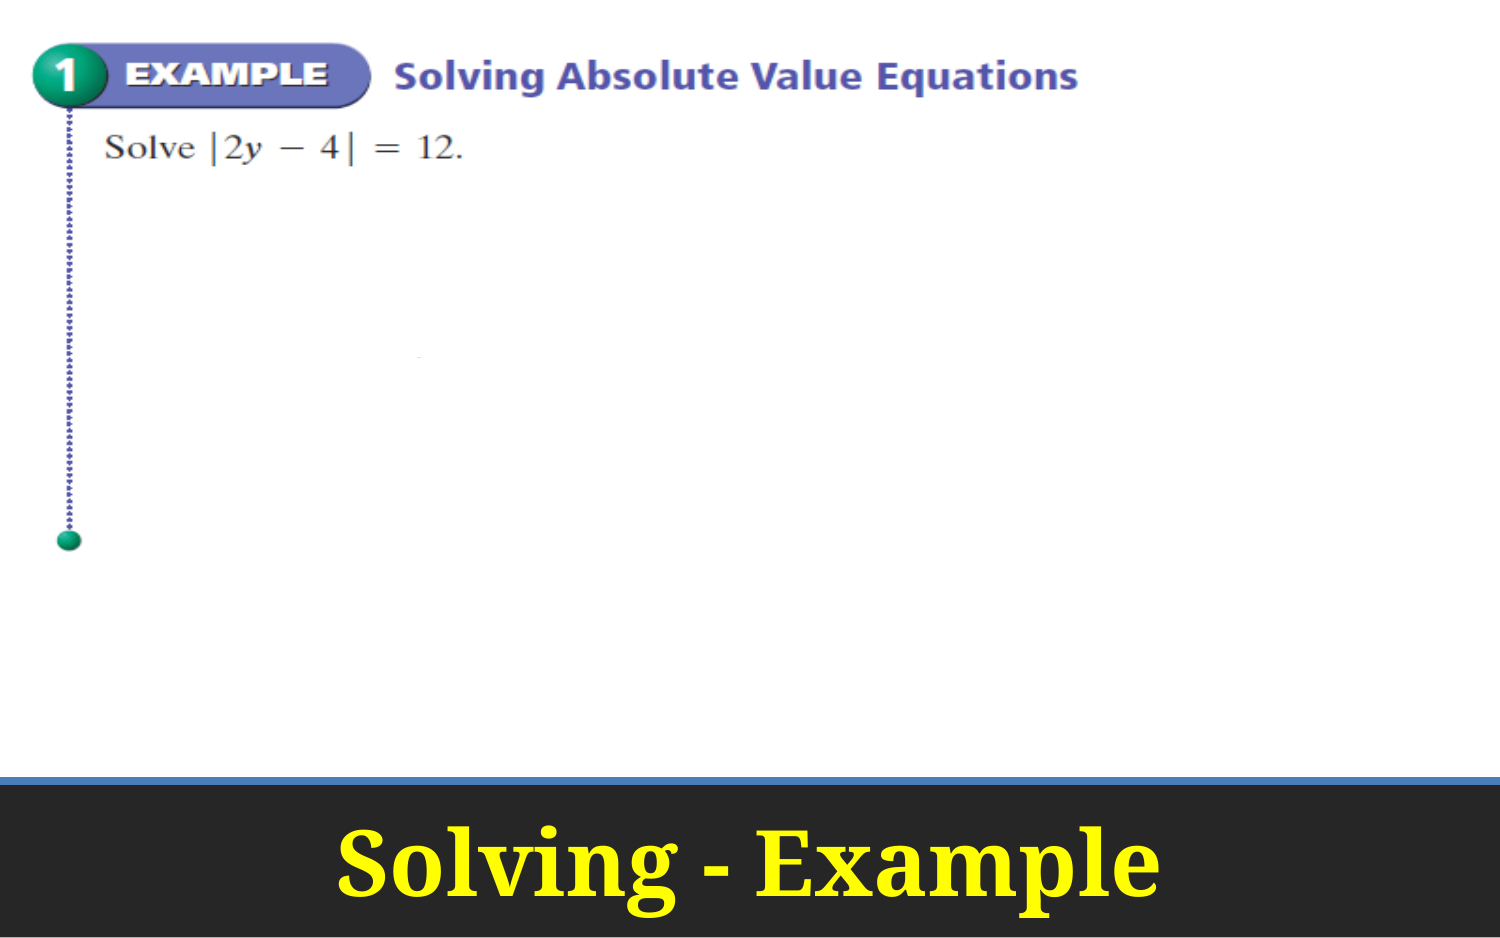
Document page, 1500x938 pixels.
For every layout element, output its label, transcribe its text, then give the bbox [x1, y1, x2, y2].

picture [24, 24, 1469, 577]
title Solving - Example [37, 781, 1463, 938]
